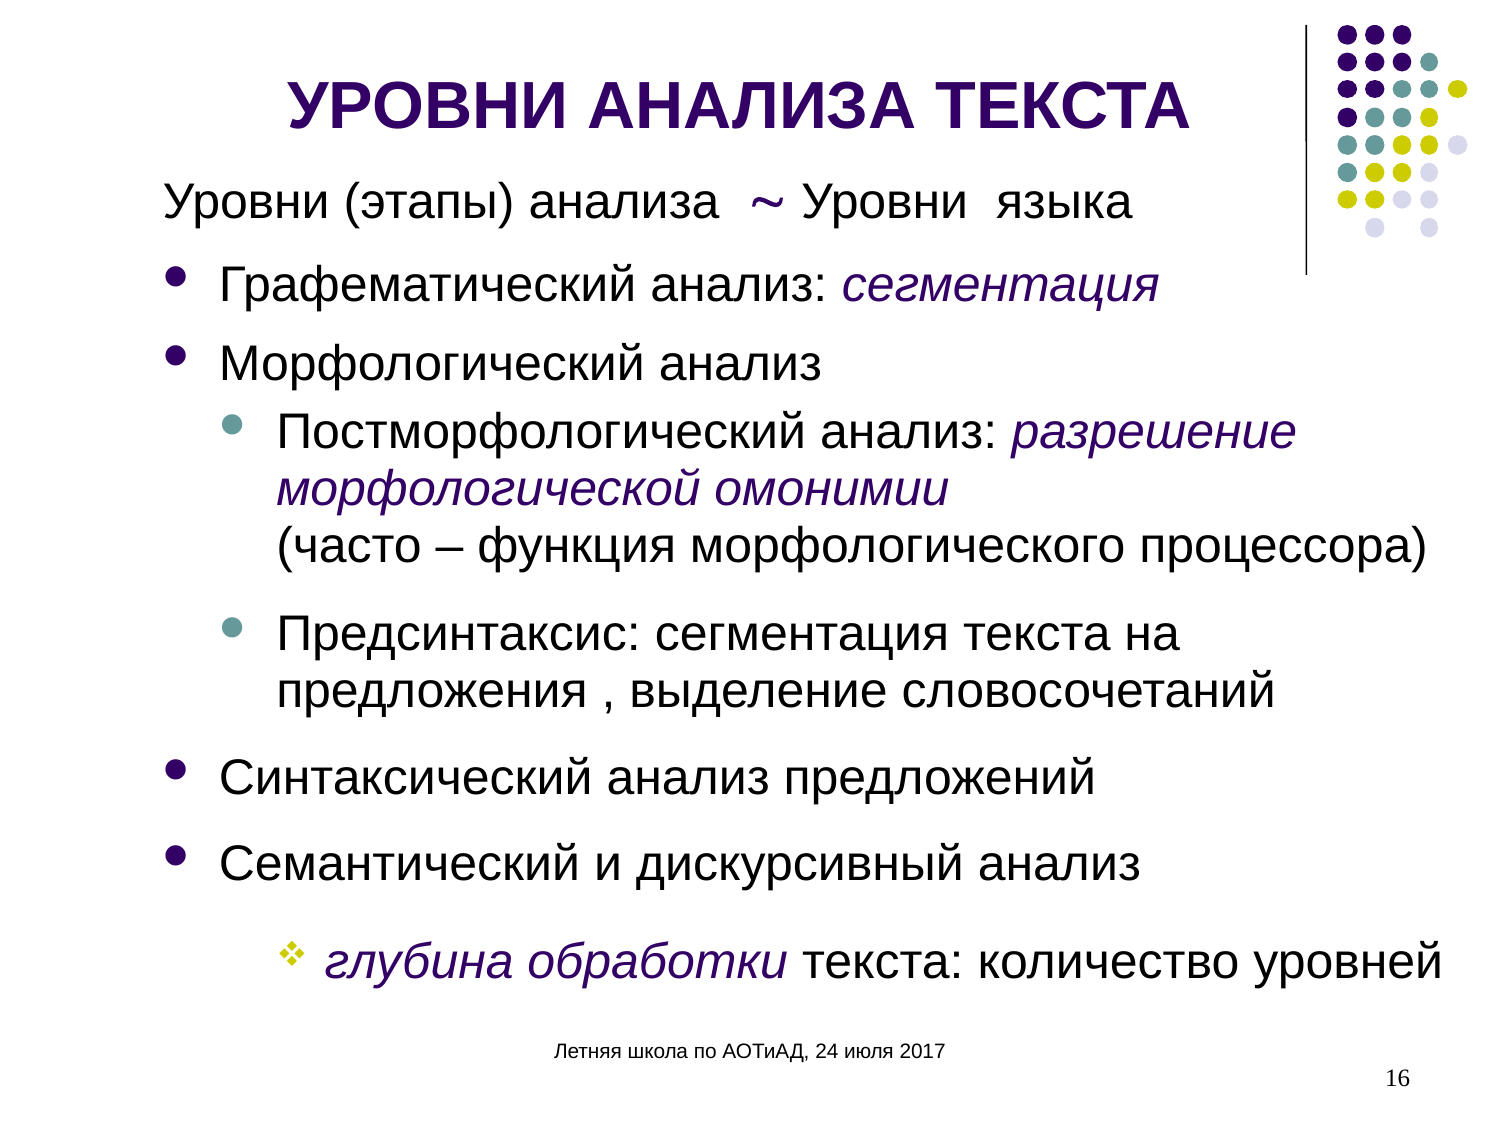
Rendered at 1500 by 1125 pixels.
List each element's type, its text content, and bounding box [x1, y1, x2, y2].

footer Летняя школа по АОТиАД, 24 июля 2017 [512, 1024, 988, 1071]
title УРОВНИ АНАЛИЗА ТЕКСТА [64, 54, 1416, 174]
list Уровни (этапы) анализа  Уровни языка Графематический анализ: сегментация Морфологический анализ Постморфологический анализ: разрешение морфологической омонимии (часто – функция морфологического процессора) Предсинтаксис: сегментация текста на предложения , выделение словосочетаний Синтаксический анализ предложений Семантический и дискурсивный анализ глубина обработки текста: количество уровней [147, 172, 1471, 1012]
text_box 16 [1074, 1024, 1425, 1100]
